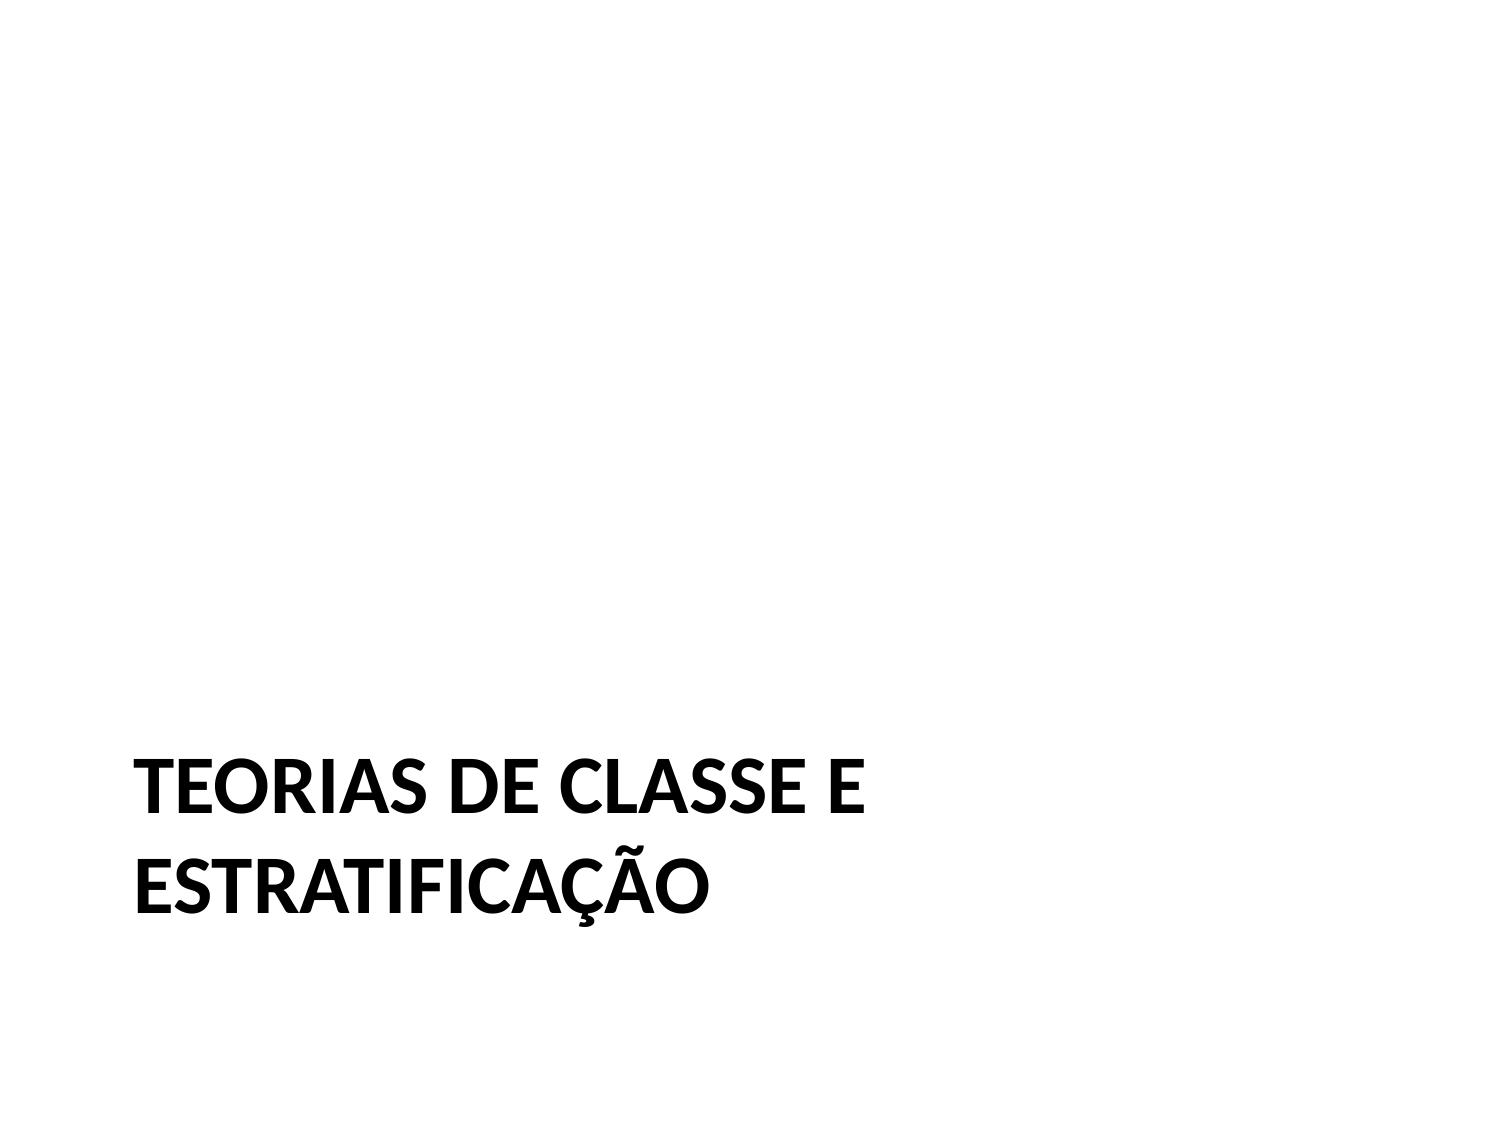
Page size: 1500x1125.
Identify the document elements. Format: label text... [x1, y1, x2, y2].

title Teorias de classe e estratificação [118, 722, 1394, 947]
